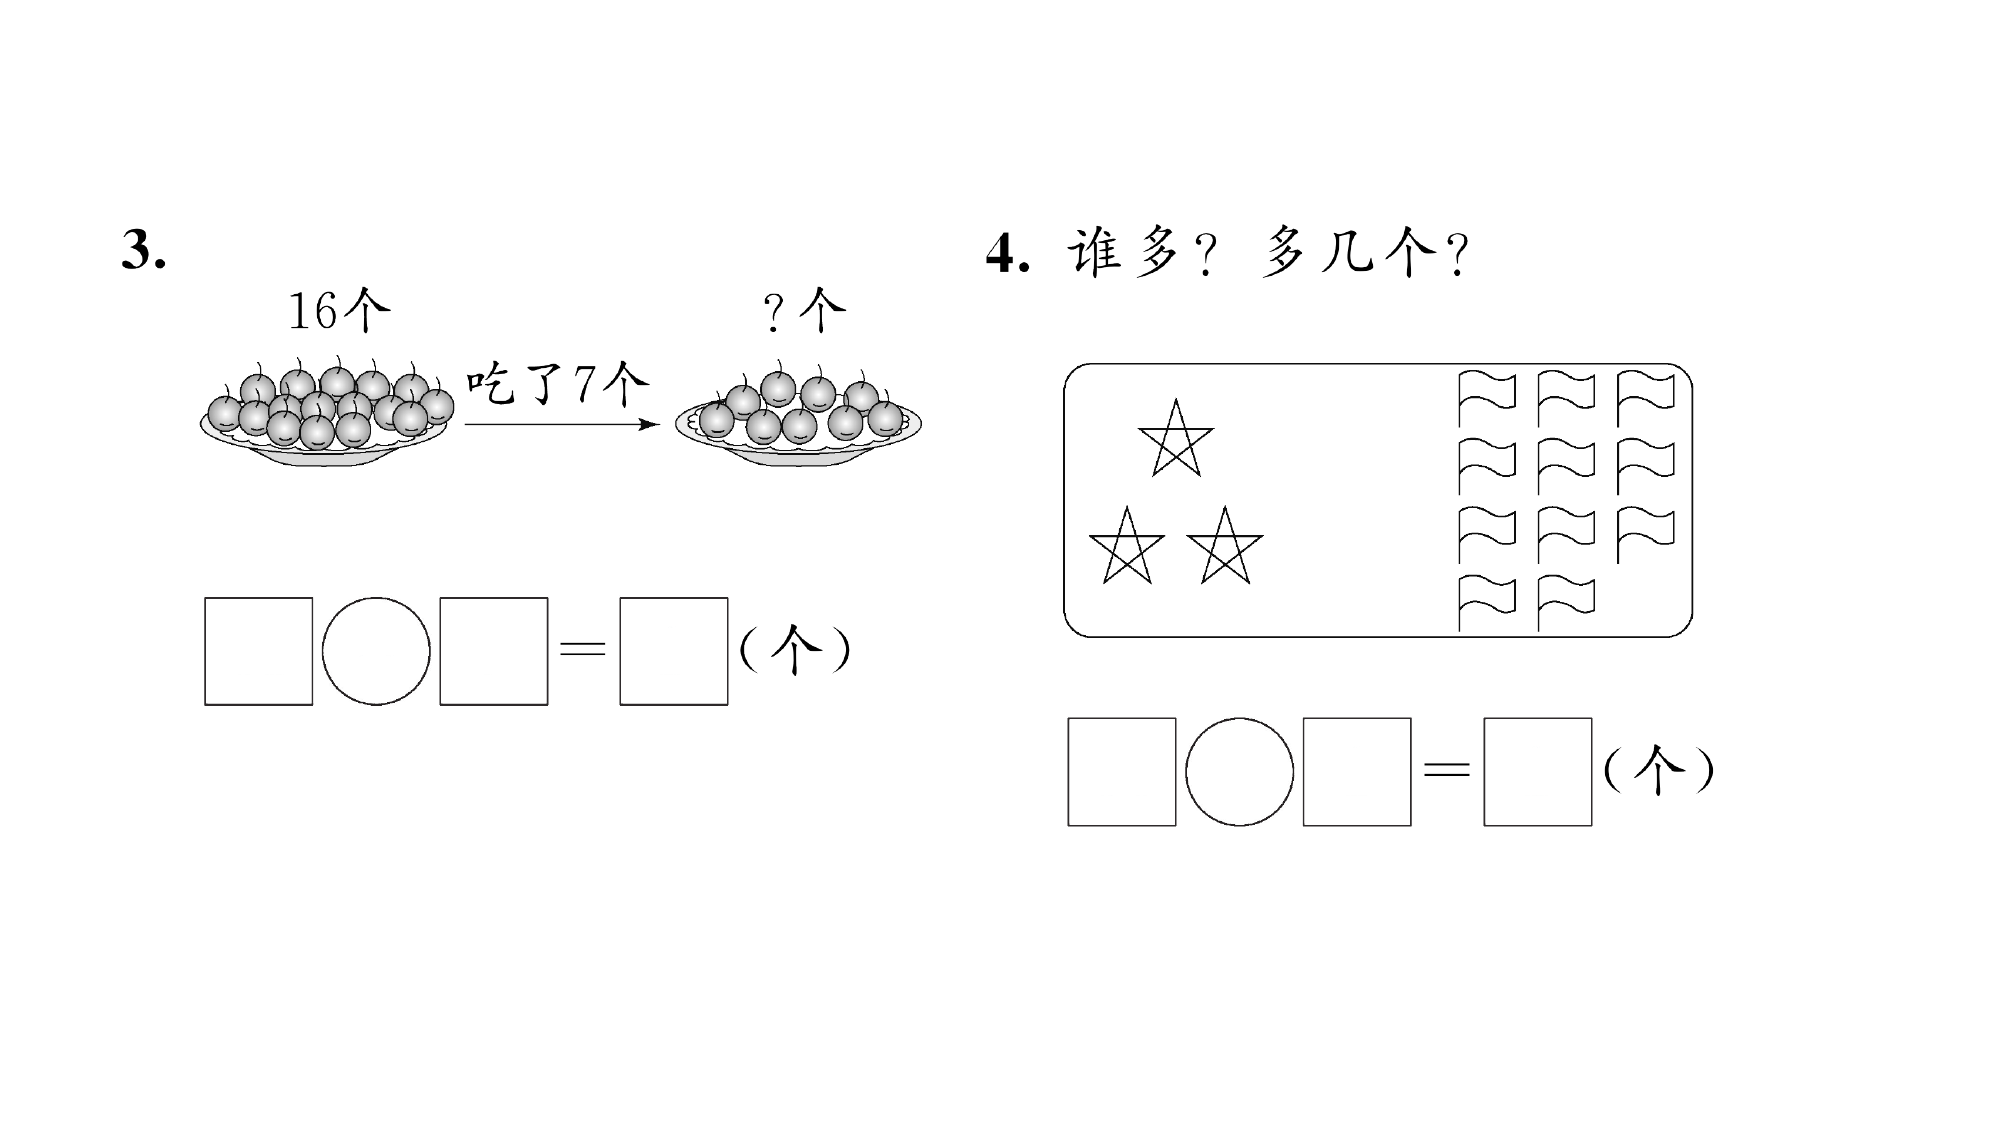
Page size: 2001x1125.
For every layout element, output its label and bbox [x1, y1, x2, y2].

picture [118, 177, 2000, 863]
